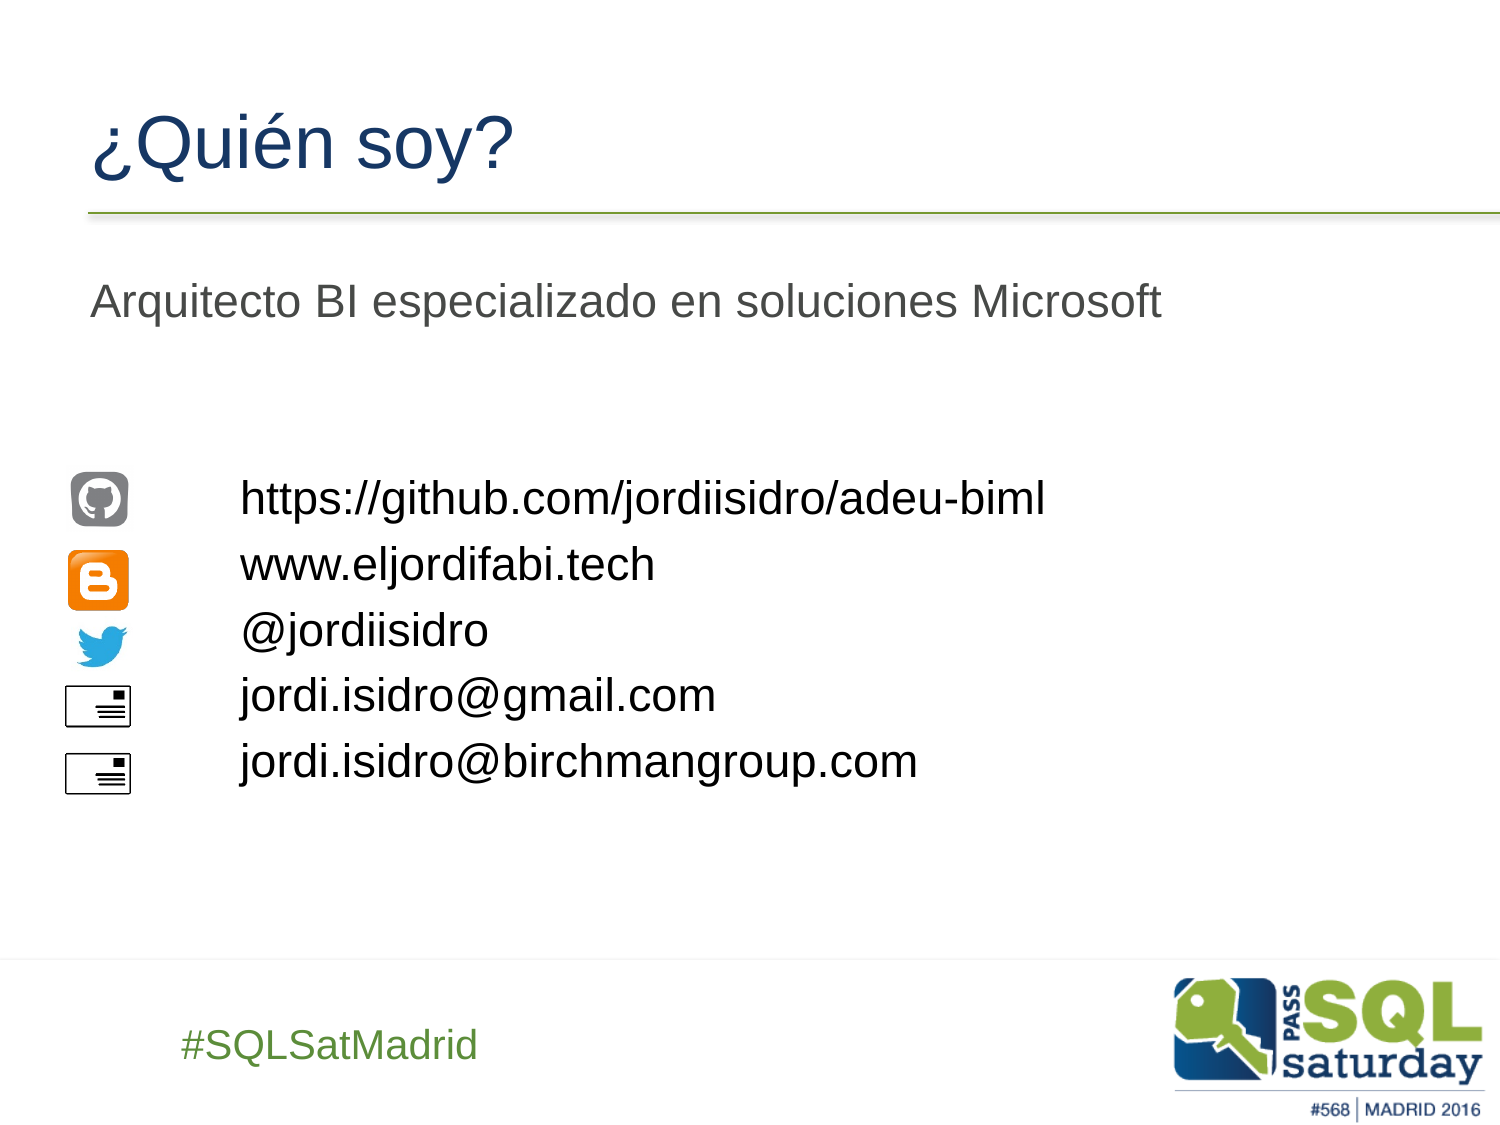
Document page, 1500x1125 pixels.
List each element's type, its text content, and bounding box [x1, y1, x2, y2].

picture [64, 547, 131, 614]
picture [66, 464, 134, 532]
picture [1168, 970, 1490, 1125]
picture [51, 615, 145, 823]
title ¿Quién soy? [75, 45, 1425, 233]
list Arquitecto BI especializado en soluciones Microsoft https://github.com/jordiisidro/adeu-biml www.eljordifabi.tech @jordiisidro jordi.isidro@gmail.com jordi.isidro@birchmangroup.com [75, 262, 1425, 1005]
